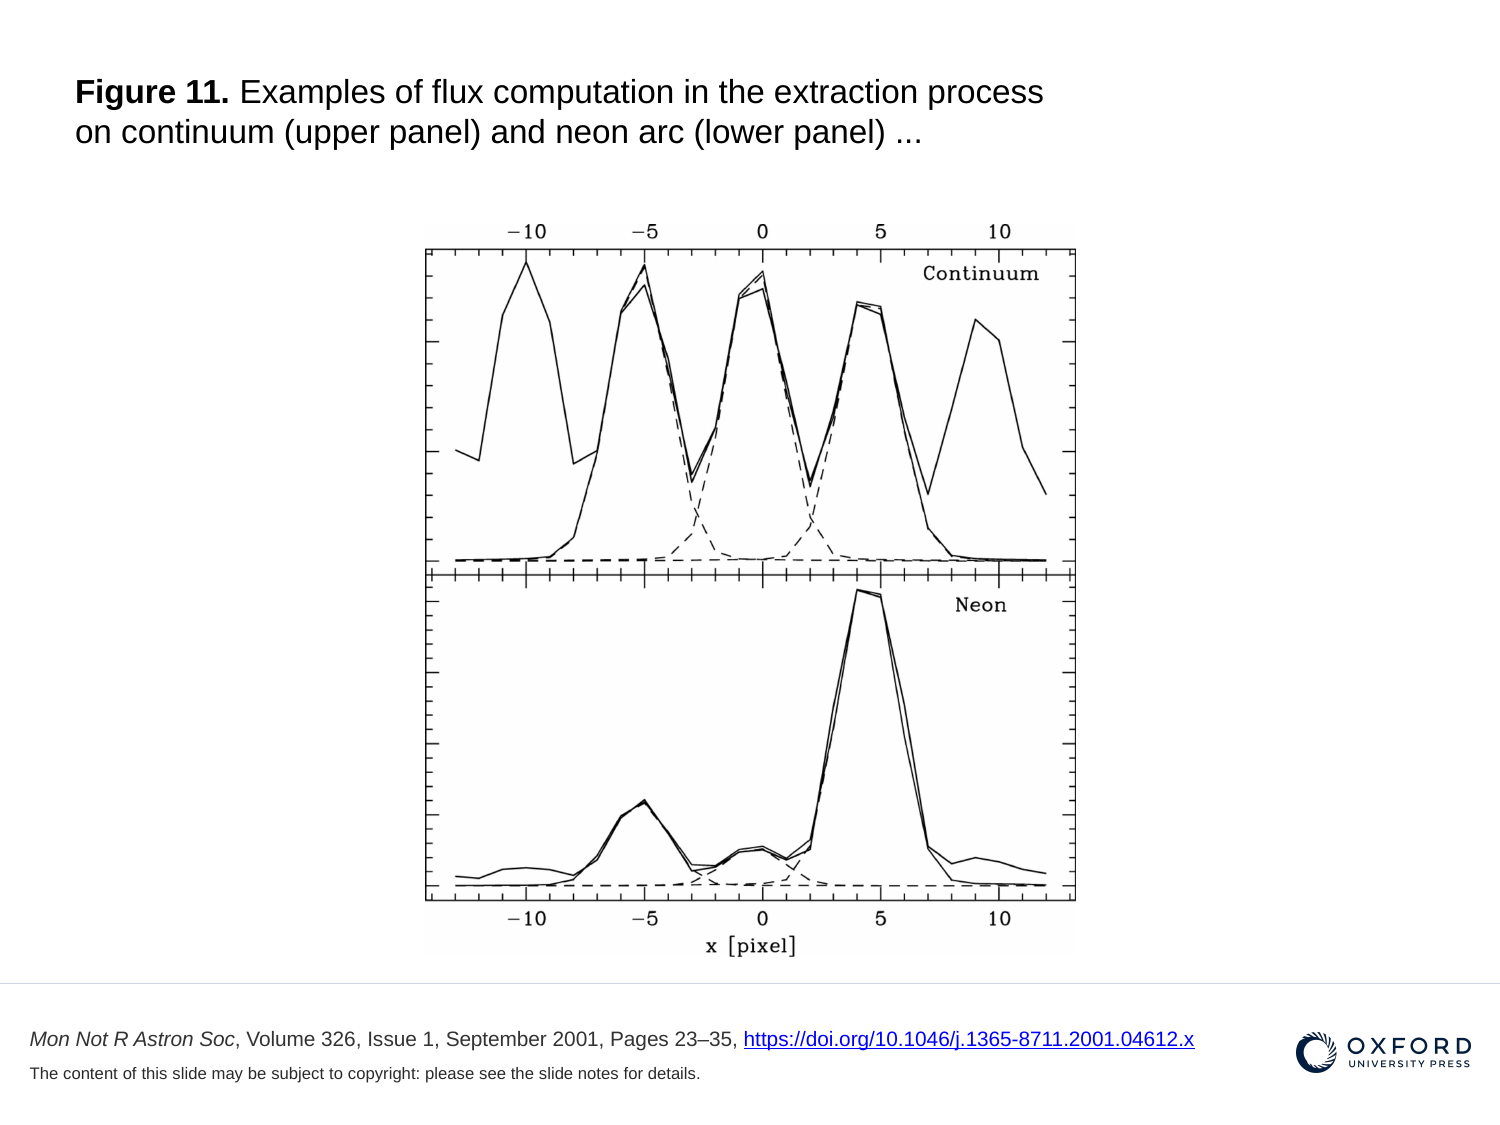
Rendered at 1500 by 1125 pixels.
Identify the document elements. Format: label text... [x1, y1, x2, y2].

picture [1296, 1032, 1471, 1073]
title Figure 11. Examples of flux computation in the extraction process on continuum (upper panel) and neon arc (lower panel) ... [75, 69, 1078, 171]
picture [424, 224, 1076, 957]
footer Mon Not R Astron Soc, Volume 326, Issue 1, September 2001, Pages 23–35, https://doi.org/10.1046/j.1365-8711.2001.04612.x The content of this slide may be subject to copyright: please see the slide notes for details. [0, 983, 1260, 1125]
